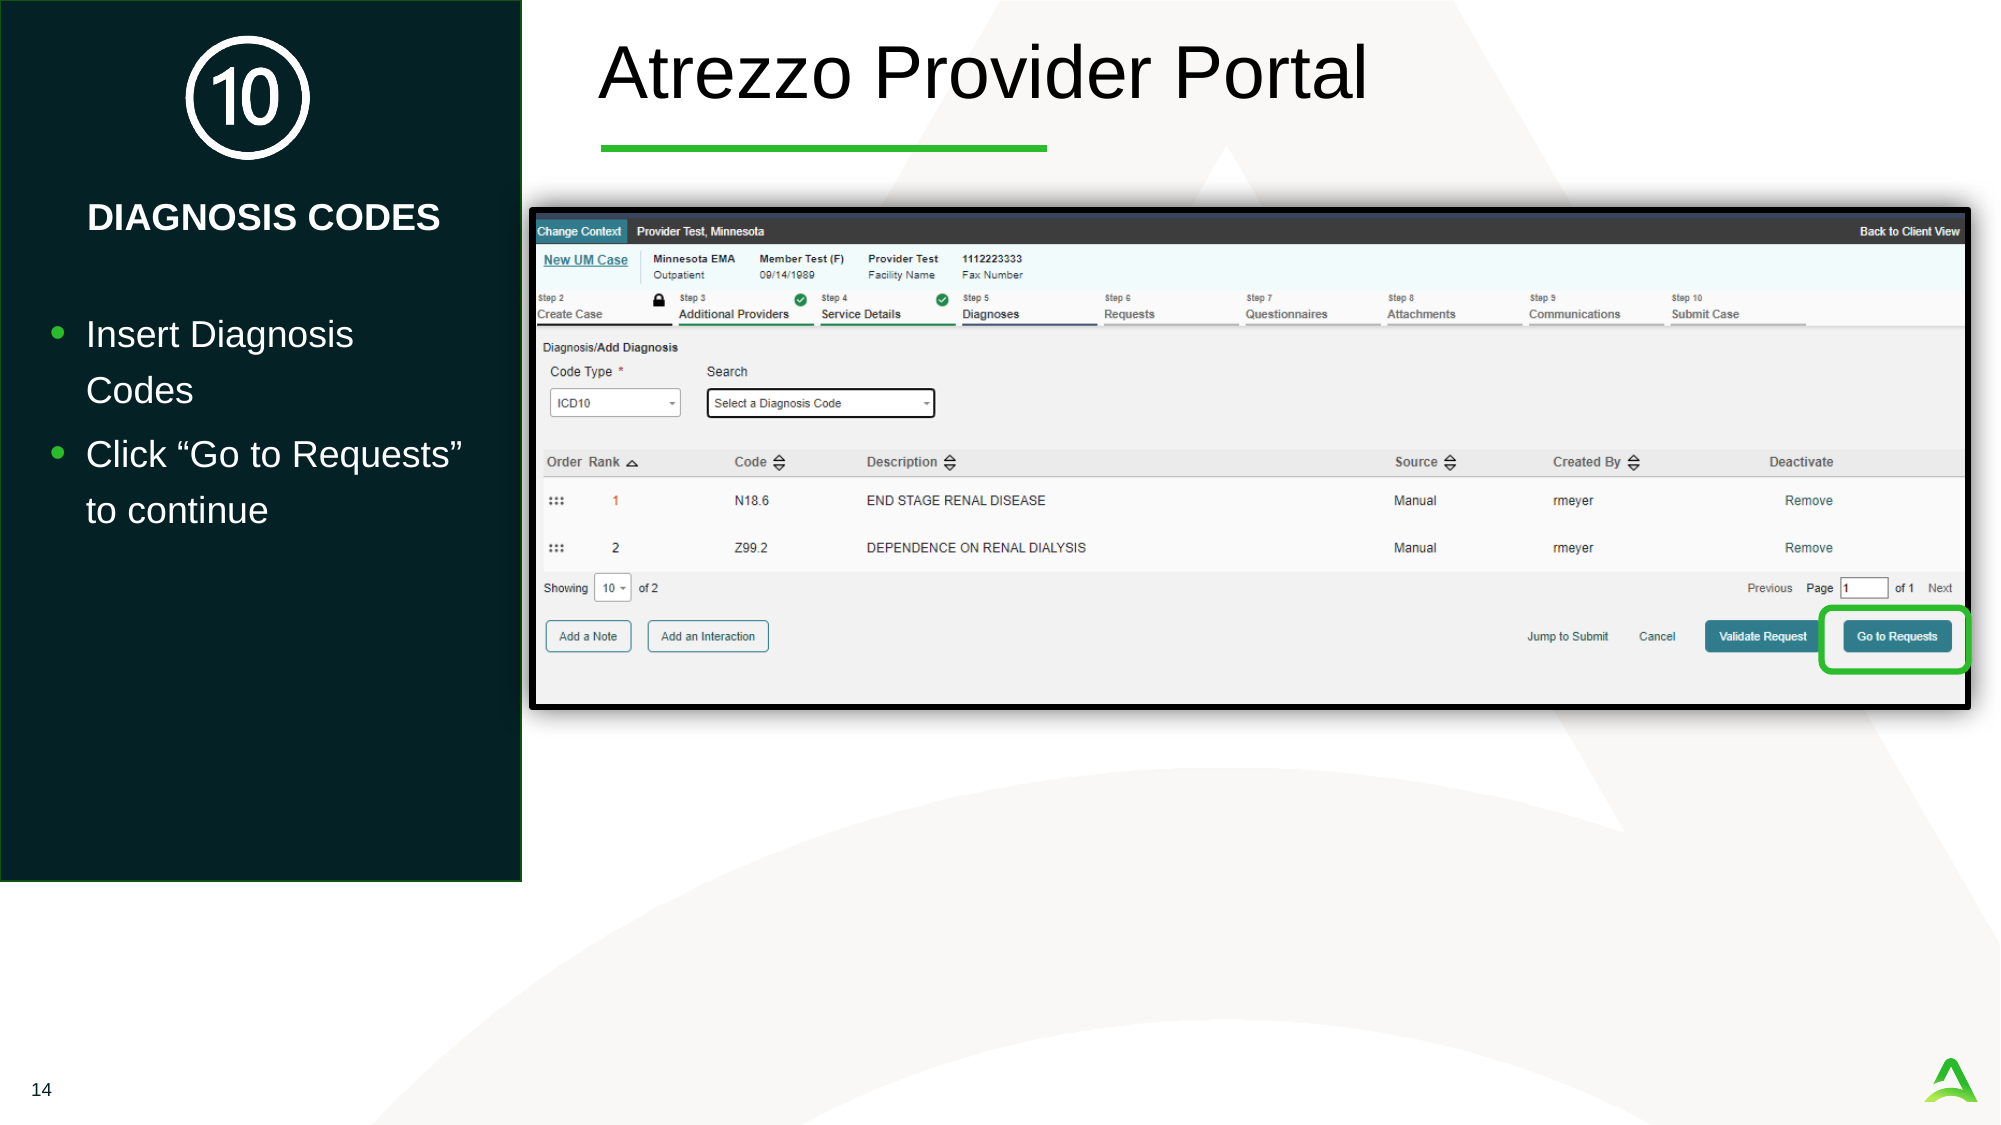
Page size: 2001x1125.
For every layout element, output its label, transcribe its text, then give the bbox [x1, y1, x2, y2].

text_box Atrezzo Provider Portal [584, 26, 1510, 98]
text_box [1966, 609, 1970, 670]
picture [535, 212, 1966, 705]
picture [172, 22, 323, 173]
text_box DIAGNOSIS CODES [7, 185, 522, 290]
text_box [0, 0, 522, 882]
text_box Insert Diagnosis Codes Click “Go to Requests” to continue [34, 291, 487, 771]
picture [1924, 1058, 1978, 1102]
